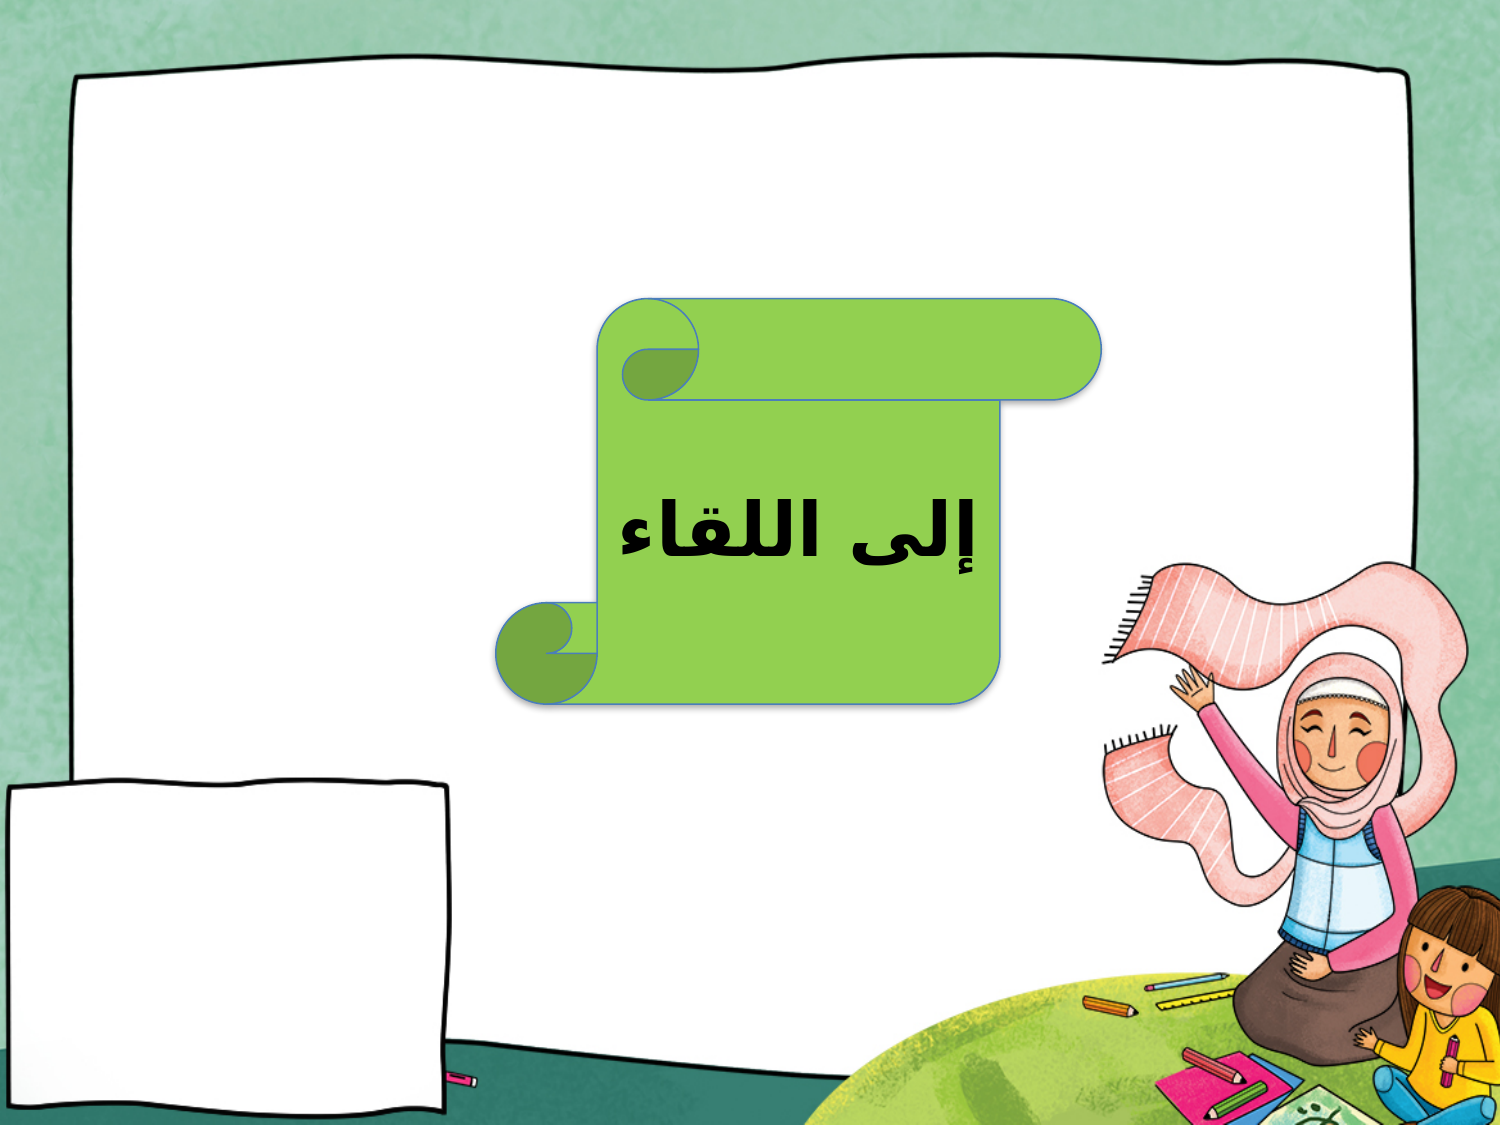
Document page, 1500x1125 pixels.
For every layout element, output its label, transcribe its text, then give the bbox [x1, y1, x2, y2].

text_box إلى اللقاء [495, 297, 1103, 705]
picture [0, 0, 1500, 1125]
